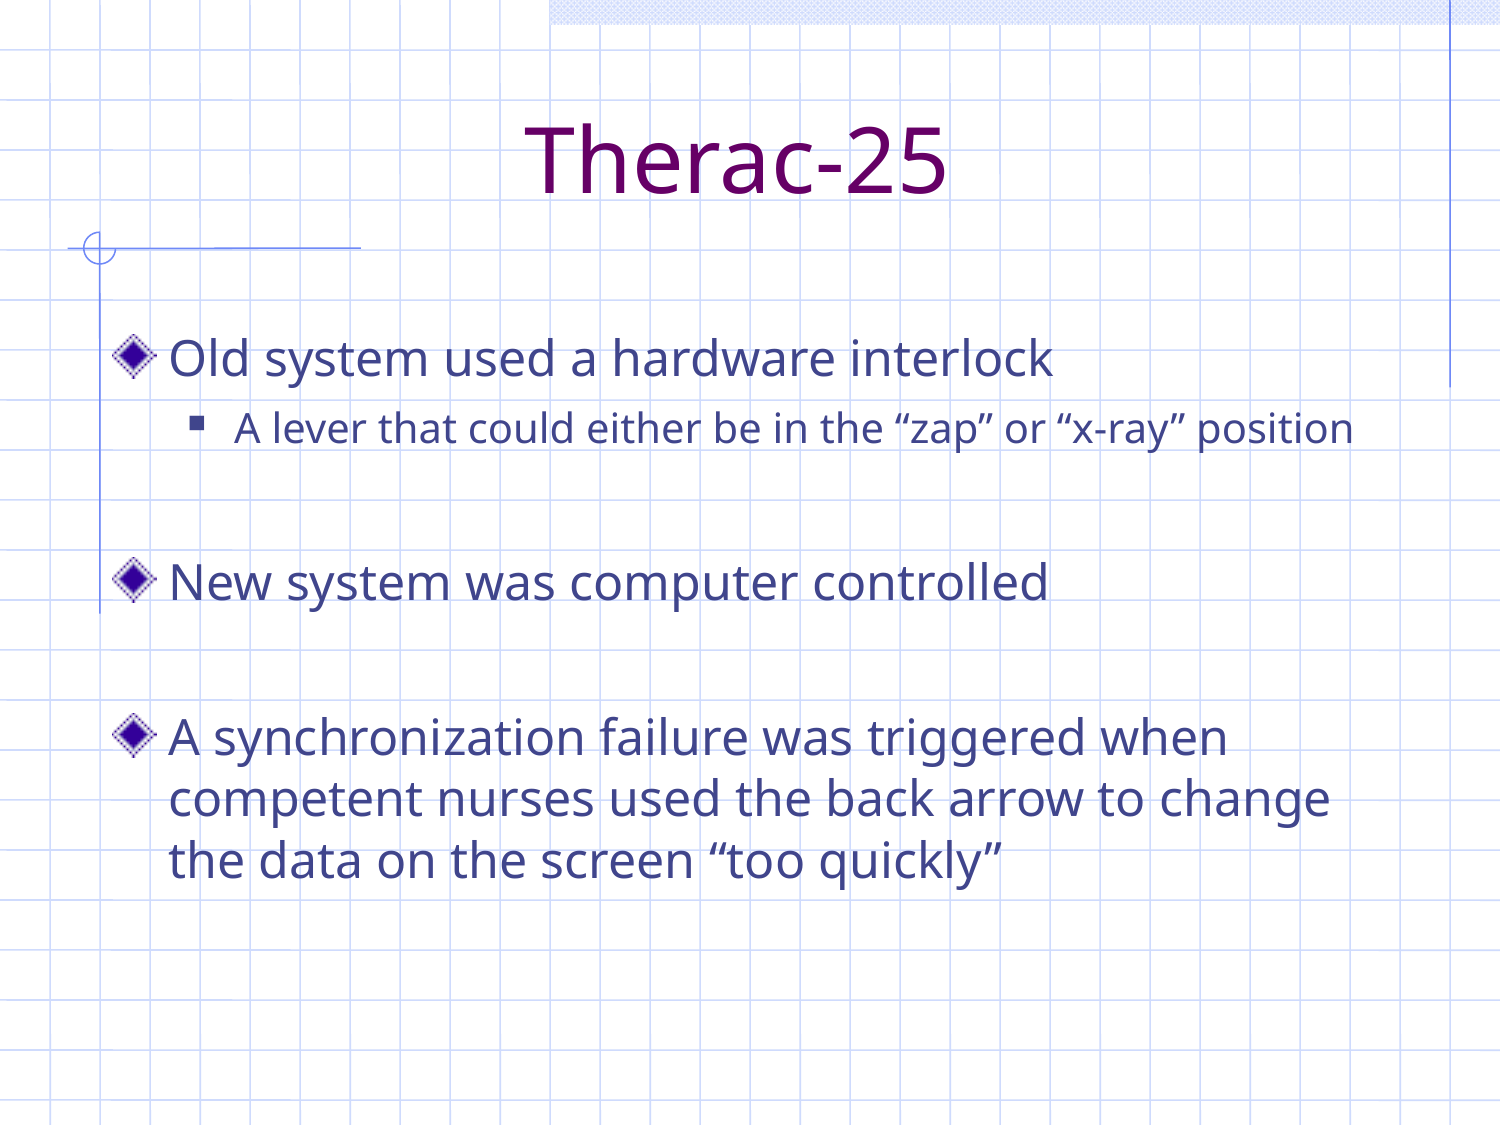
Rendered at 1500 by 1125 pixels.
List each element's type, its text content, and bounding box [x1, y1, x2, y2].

list Old system used a hardware interlock A lever that could either be in the “zap” or “x-ray” position New system was computer controlled A synchronization failure was triggered when competent nurses used the back arrow to change the data on the screen “too quickly” [112, 324, 1413, 1000]
picture [112, 713, 157, 758]
picture [112, 334, 157, 379]
title Therac-25 [99, 75, 1375, 238]
picture [112, 557, 157, 603]
picture [549, 0, 1449, 25]
picture [1451, 0, 1500, 25]
